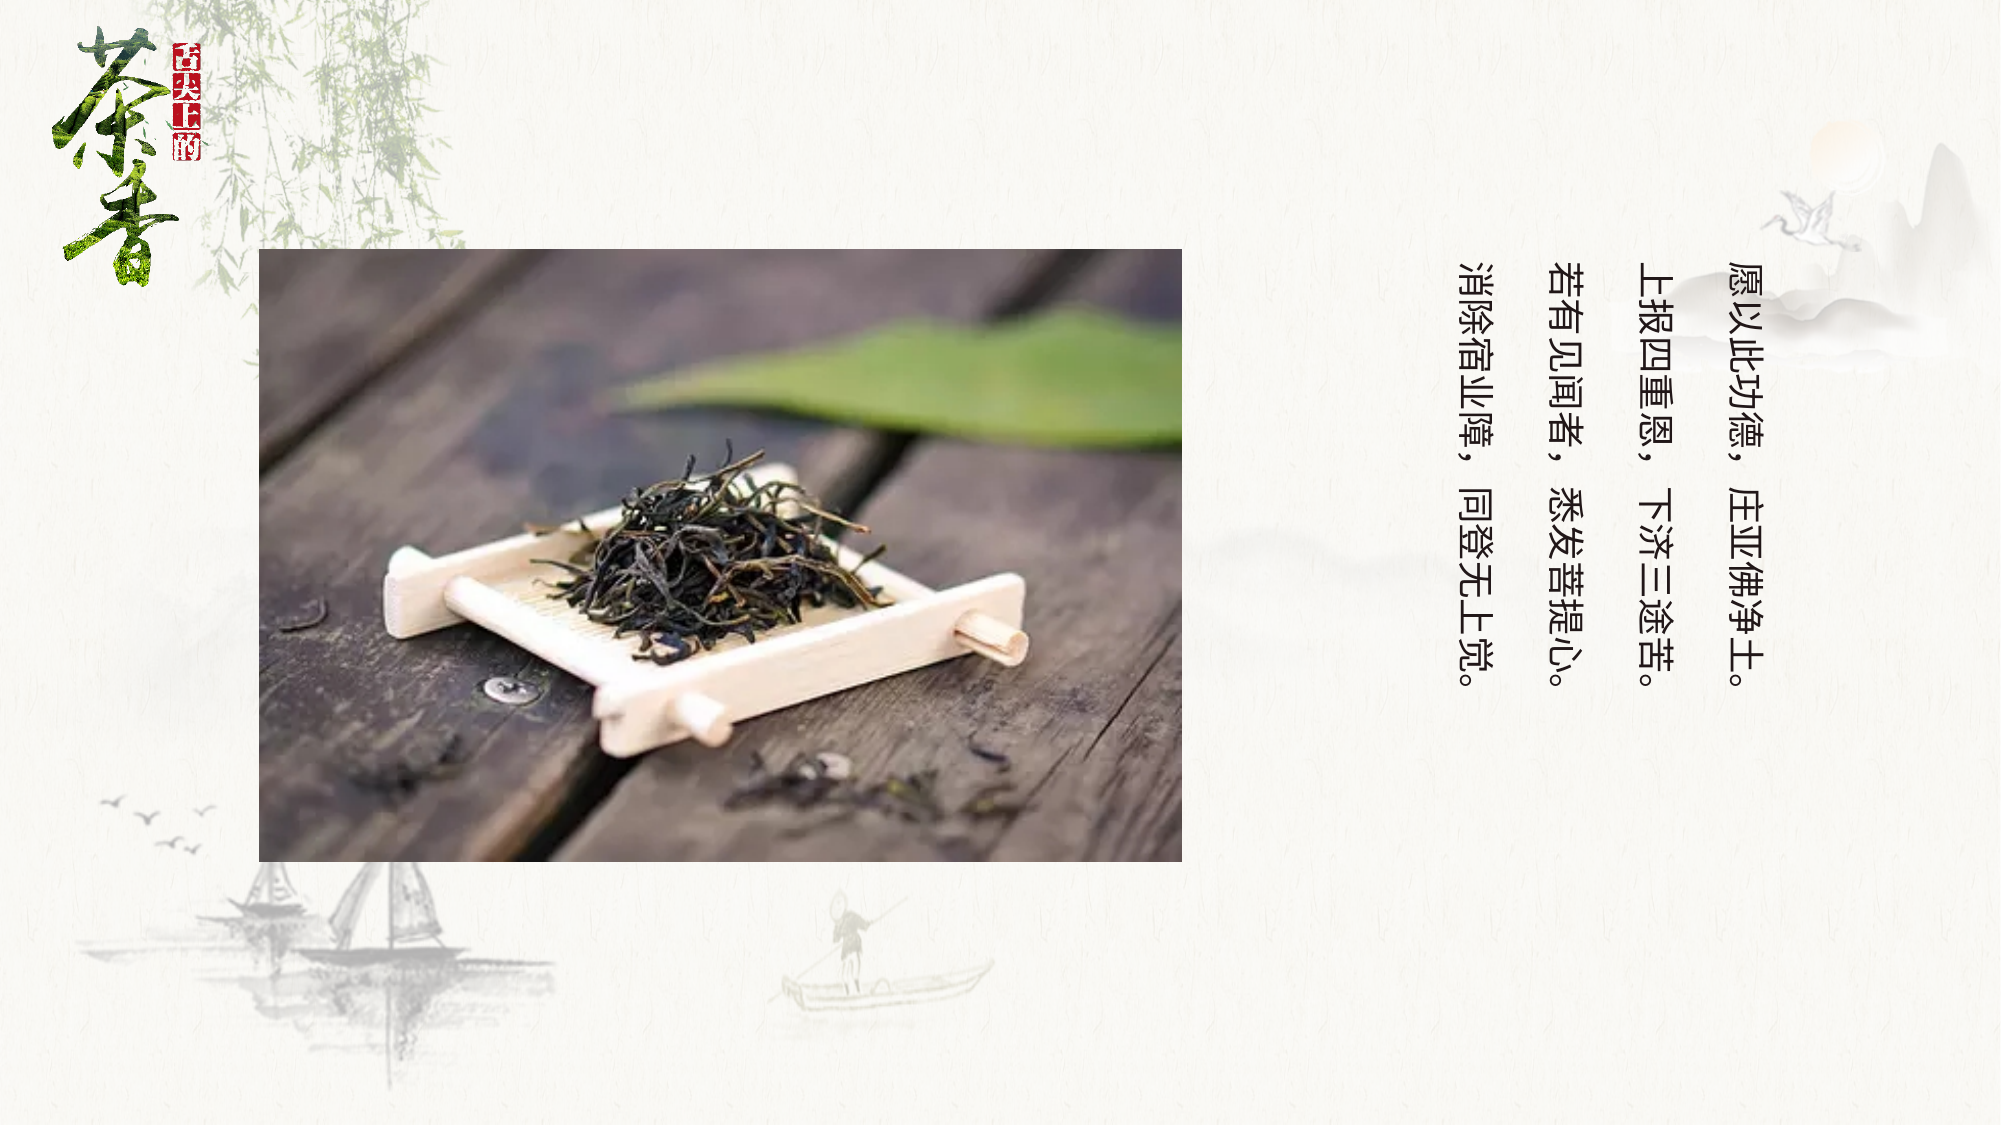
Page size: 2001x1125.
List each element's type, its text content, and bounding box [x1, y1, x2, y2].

text_box 愿以此功德，庄亚佛净土。 上报四重恩，下济三途苦。 若有见闻者，悉发菩提心。 消除宿业障，同登无上觉。 [1348, 246, 1823, 916]
picture [259, 249, 1182, 862]
picture [36, 11, 223, 293]
